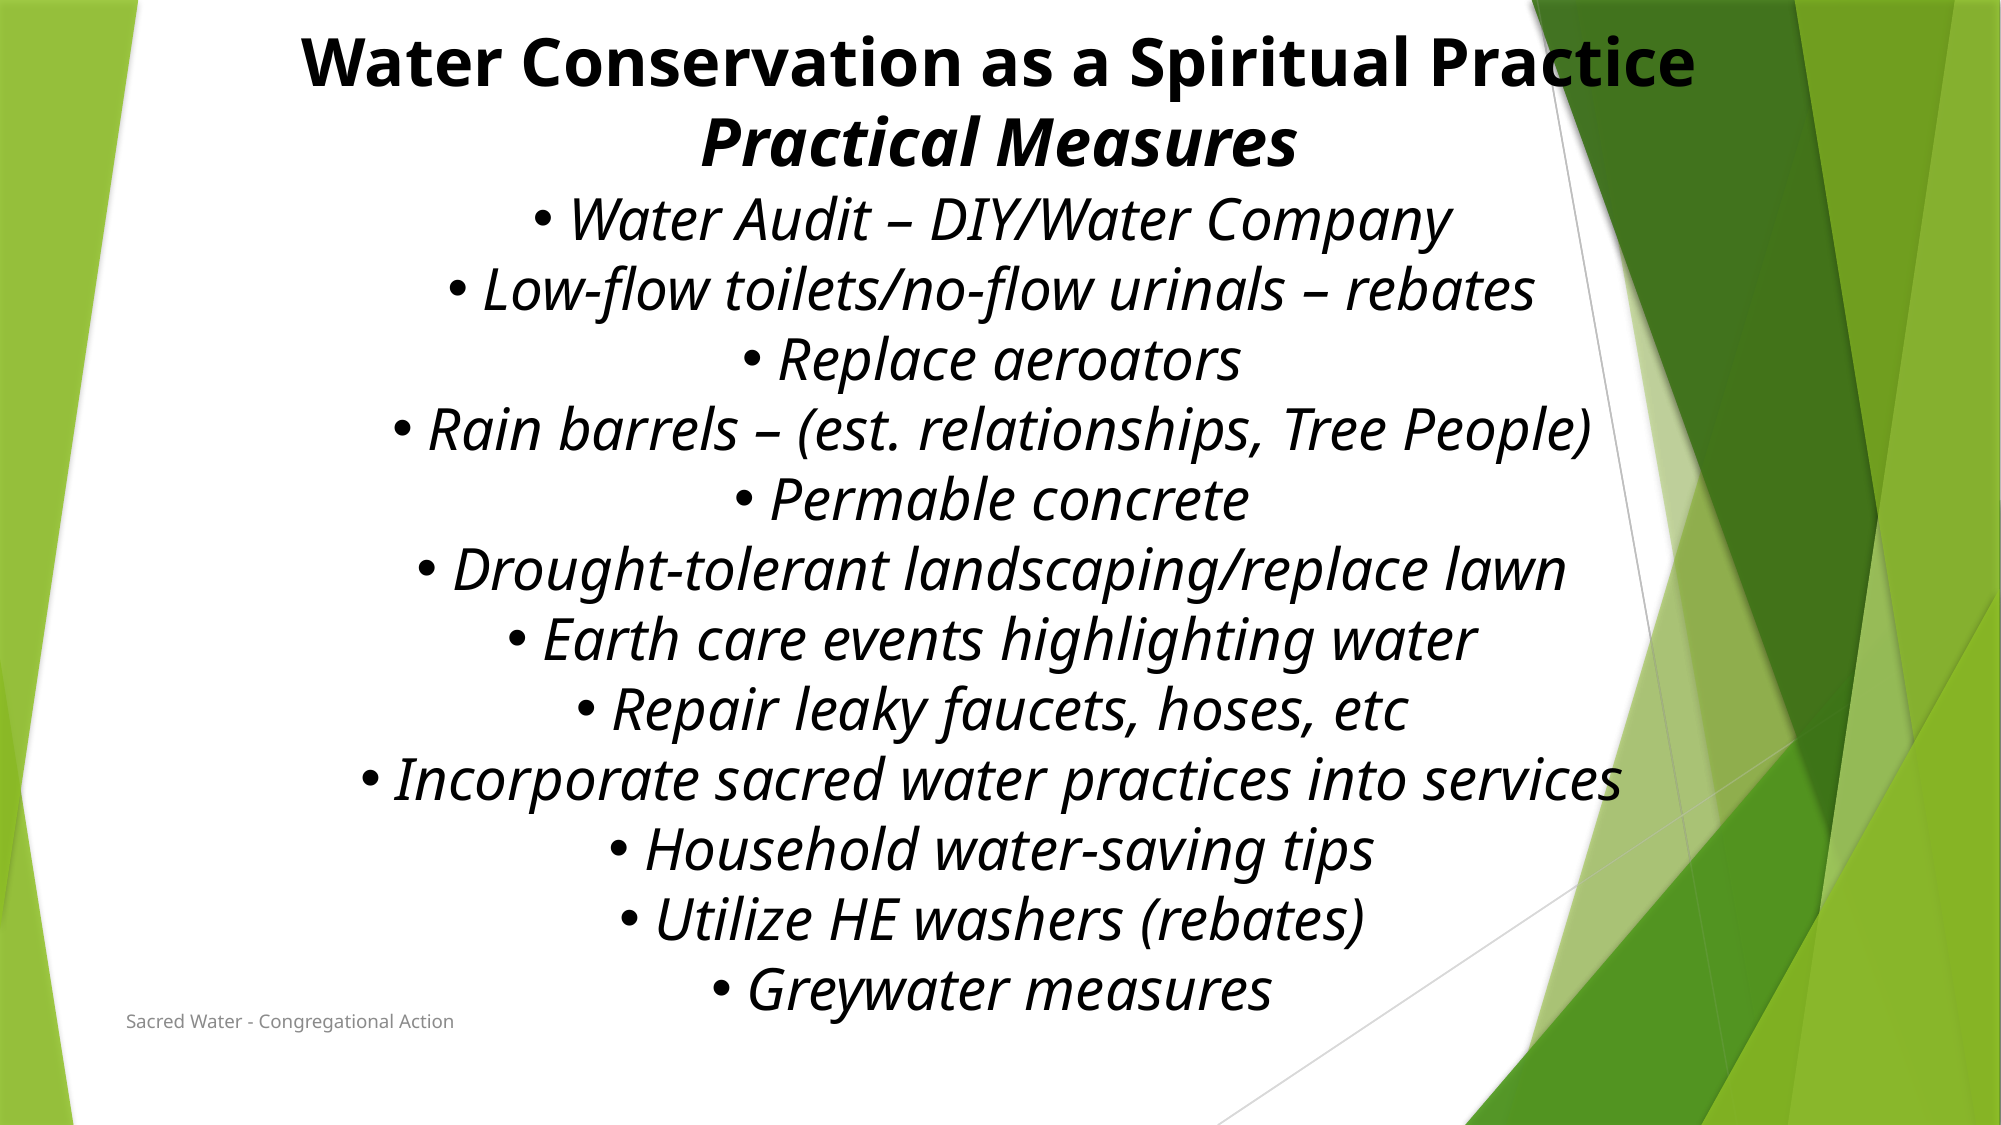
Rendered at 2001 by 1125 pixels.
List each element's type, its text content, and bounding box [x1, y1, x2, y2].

text_box Water Conservation as a Spiritual Practice Practical Measures [0, 12, 2000, 188]
text_box Water Audit – DIY/Water Company Low-flow toilets/no-flow urinals – rebates Replace aeroators Rain barrels – (est. relationships, Tree People) Permable concrete Drought-tolerant landscaping/replace lawn Earth care events highlighting water Repair leaky faucets, hoses, etc Incorporate sacred water practices into services Household water-saving tips Utilize HE washers (rebates) Greywater measures [16, 174, 1984, 1125]
